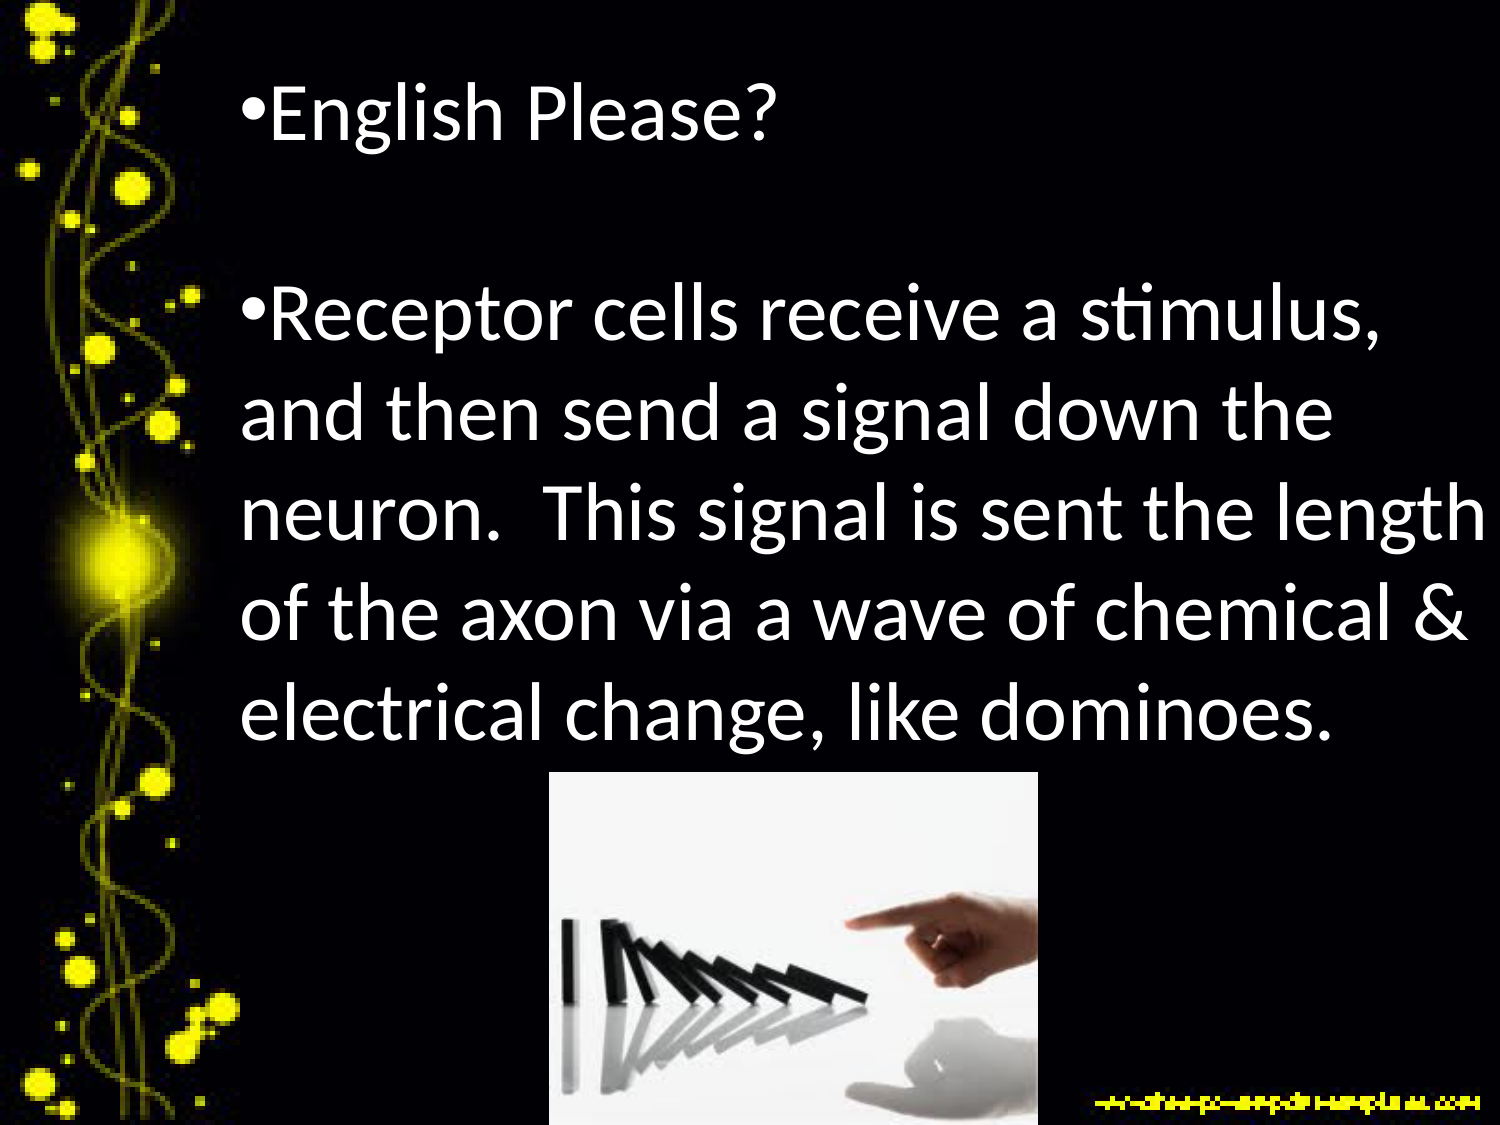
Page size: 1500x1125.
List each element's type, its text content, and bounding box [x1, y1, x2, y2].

picture [0, 0, 1500, 1125]
text_box English Please? Receptor cells receive a stimulus, and then send a signal down the neuron. This signal is sent the length of the axon via a wave of chemical & electrical change, like dominoes. [224, 50, 1500, 765]
